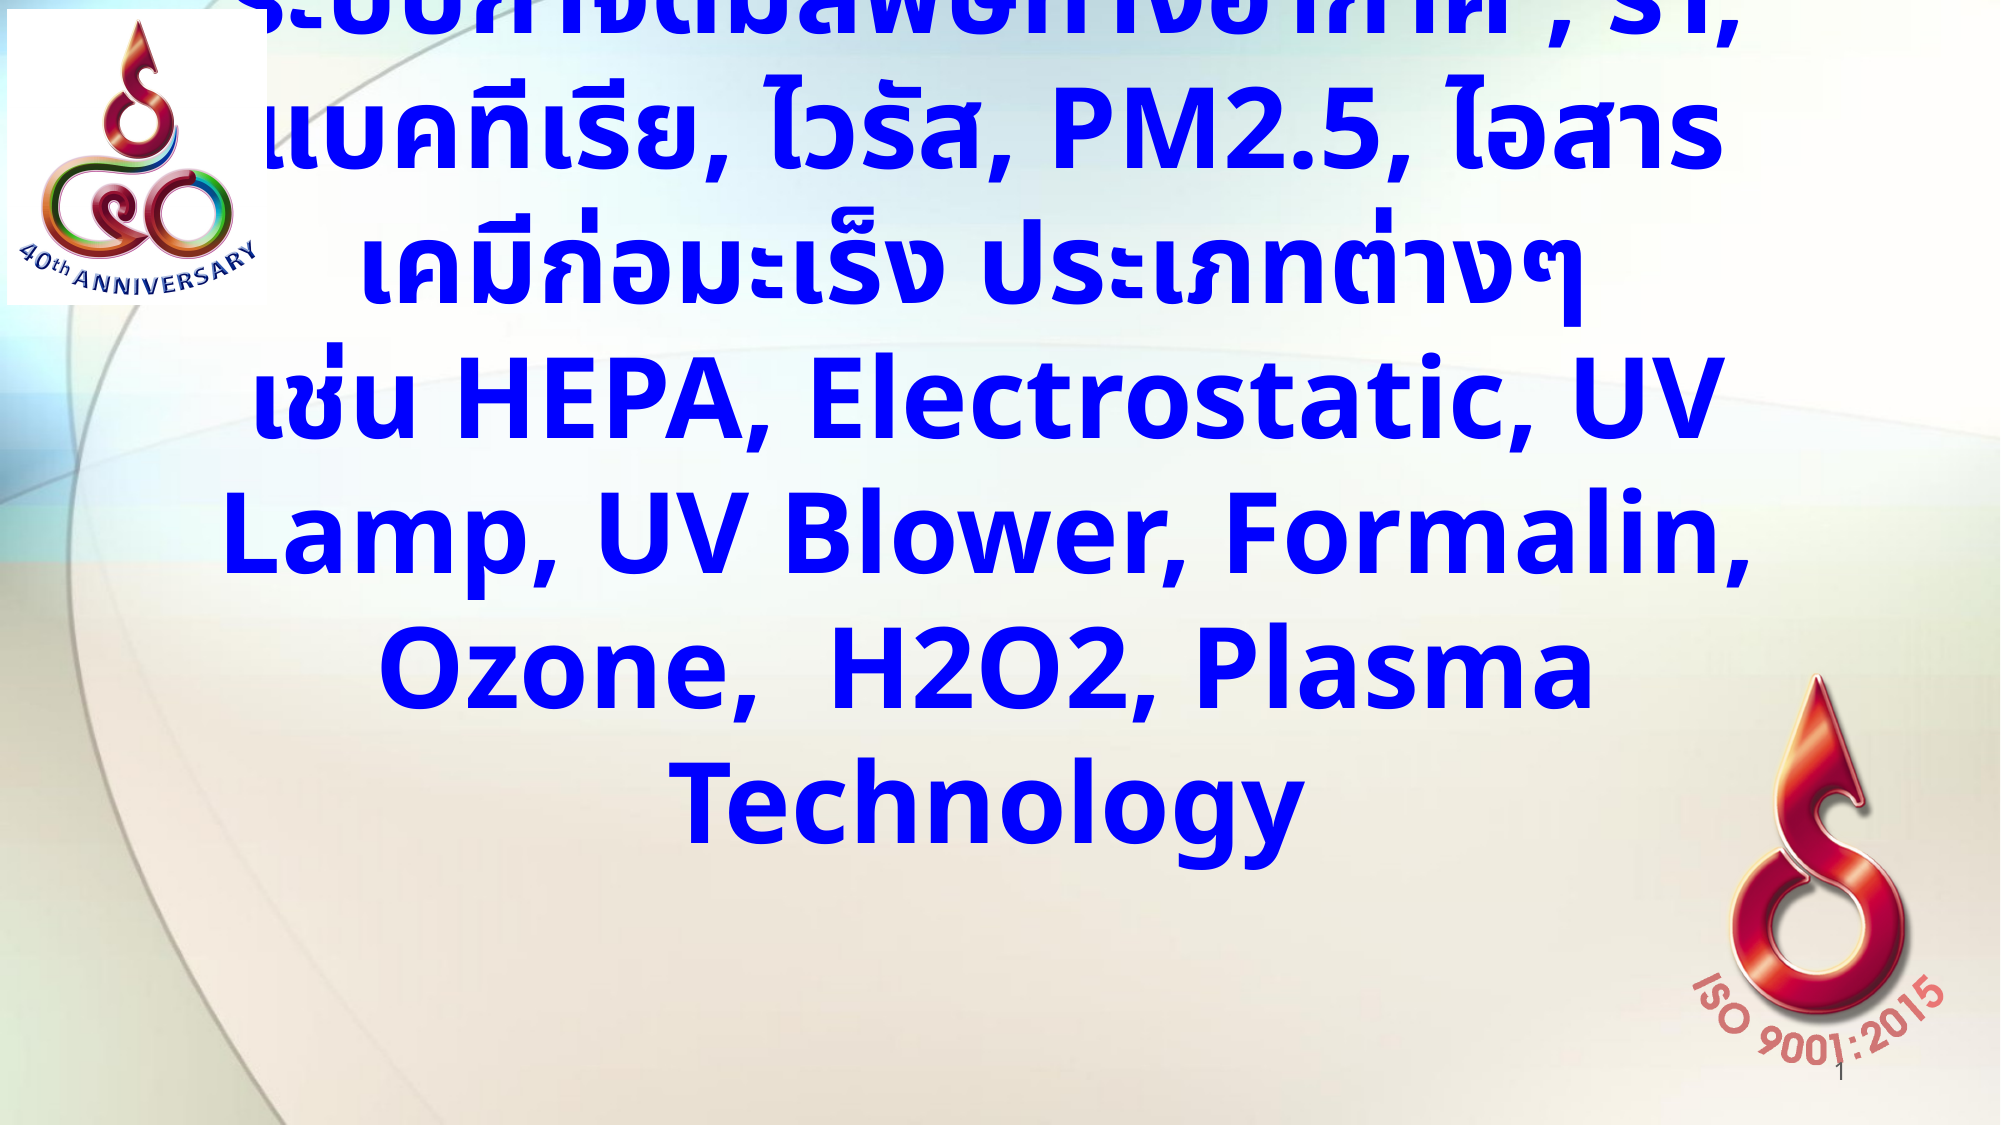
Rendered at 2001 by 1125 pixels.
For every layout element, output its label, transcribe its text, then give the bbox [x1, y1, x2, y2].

picture [0, 0, 2001, 1125]
slide_number 1 [1325, 1042, 1863, 1103]
title ระบบกำจัดมลพิษทางอากาศ ; รา, แบคทีเรีย, ไวรัส, PM2.5, ไอสารเคมีก่อมะเร็ง ประเภทต่างๆ เช่น HEPA, Electrostatic, UV Lamp, UV Blower, Formalin, Ozone, H2O2, Plasma Technology [156, 156, 1818, 874]
